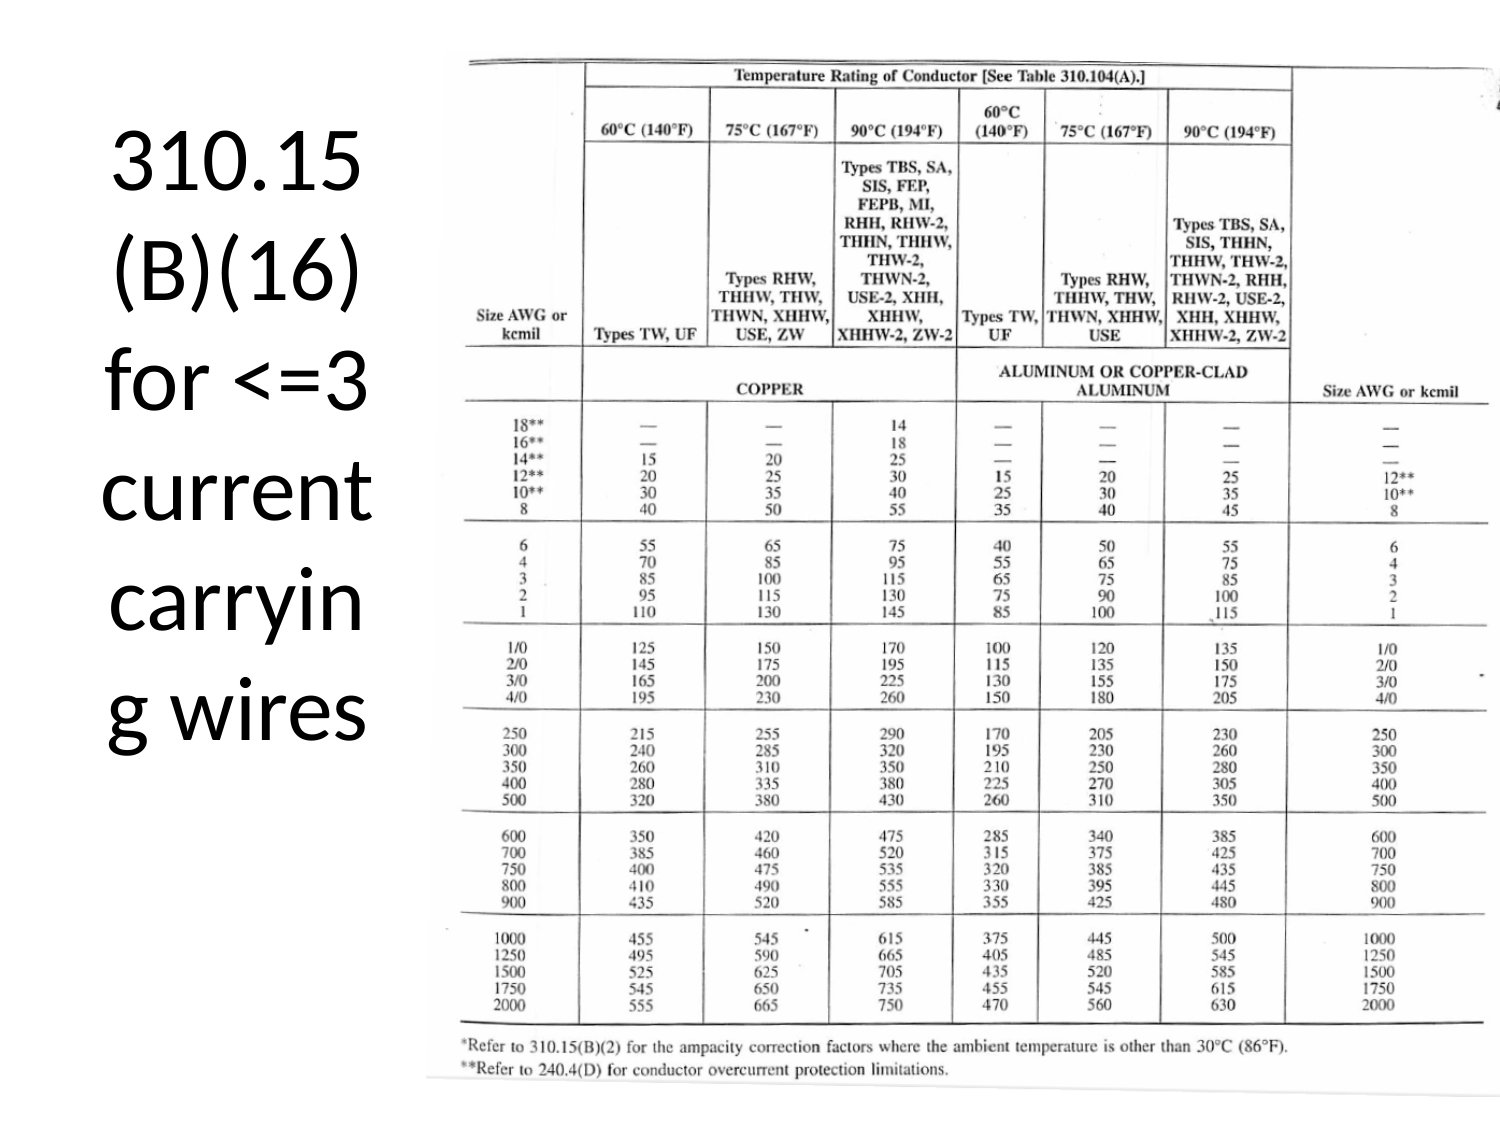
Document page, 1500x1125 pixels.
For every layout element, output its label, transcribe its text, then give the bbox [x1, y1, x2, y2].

title 310.15 (B)(16) for <=3 current carrying wires [75, 45, 400, 813]
picture [427, 51, 1500, 1097]
